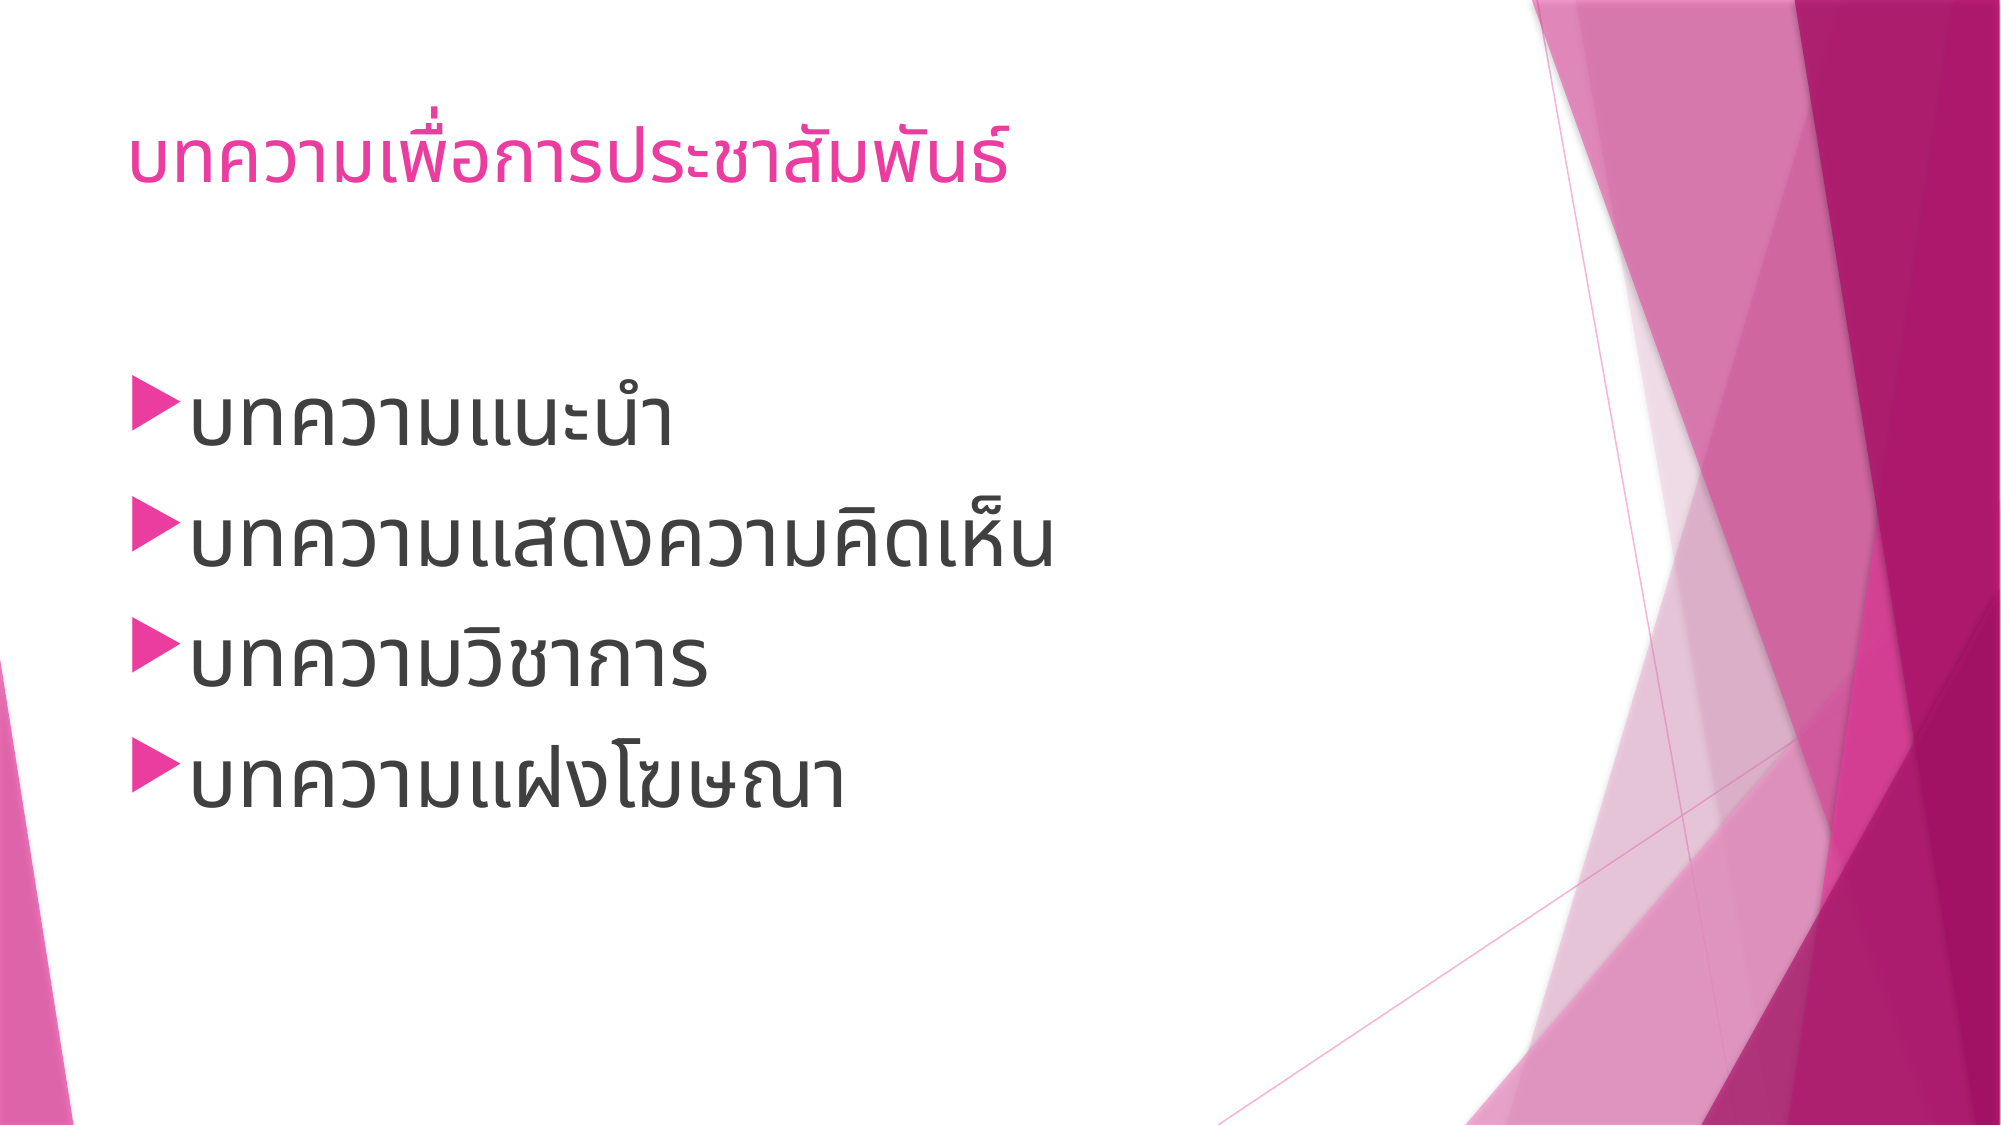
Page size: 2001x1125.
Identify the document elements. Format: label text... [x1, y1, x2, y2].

title บทความเพื่อการประชาสัมพันธ์ [111, 99, 1522, 317]
list บทความแนะนำ บทความแสดงความคิดเห็น บทความวิชาการ บทความแฝงโฆษณา [111, 354, 1522, 992]
